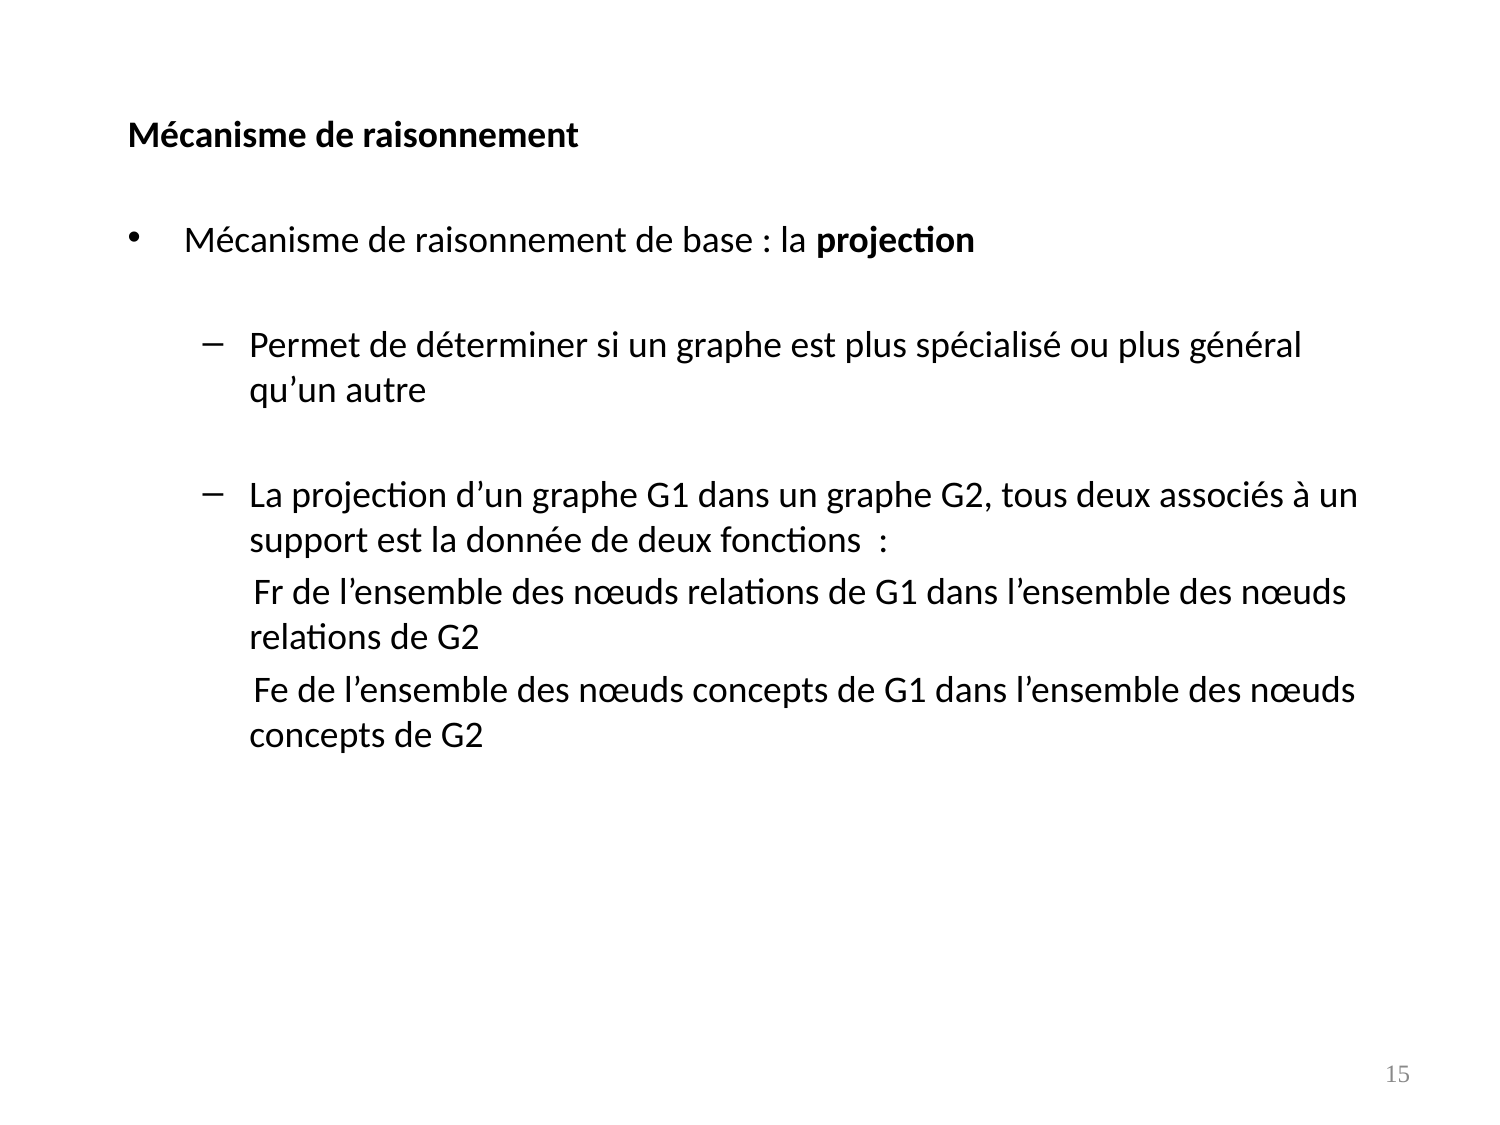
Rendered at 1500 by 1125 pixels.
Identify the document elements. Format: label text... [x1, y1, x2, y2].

slide_number 15 [1074, 1042, 1425, 1103]
list Mécanisme de raisonnement Mécanisme de raisonnement de base : la projection Permet de déterminer si un graphe est plus spécialisé ou plus général qu’un autre La projection d’un graphe G1 dans un graphe G2, tous deux associés à un support est la donnée de deux fonctions : Fr de l’ensemble des nœuds relations de G1 dans l’ensemble des nœuds relations de G2 Fe de l’ensemble des nœuds concepts de G1 dans l’ensemble des nœuds concepts de G2 [112, 54, 1388, 1000]
